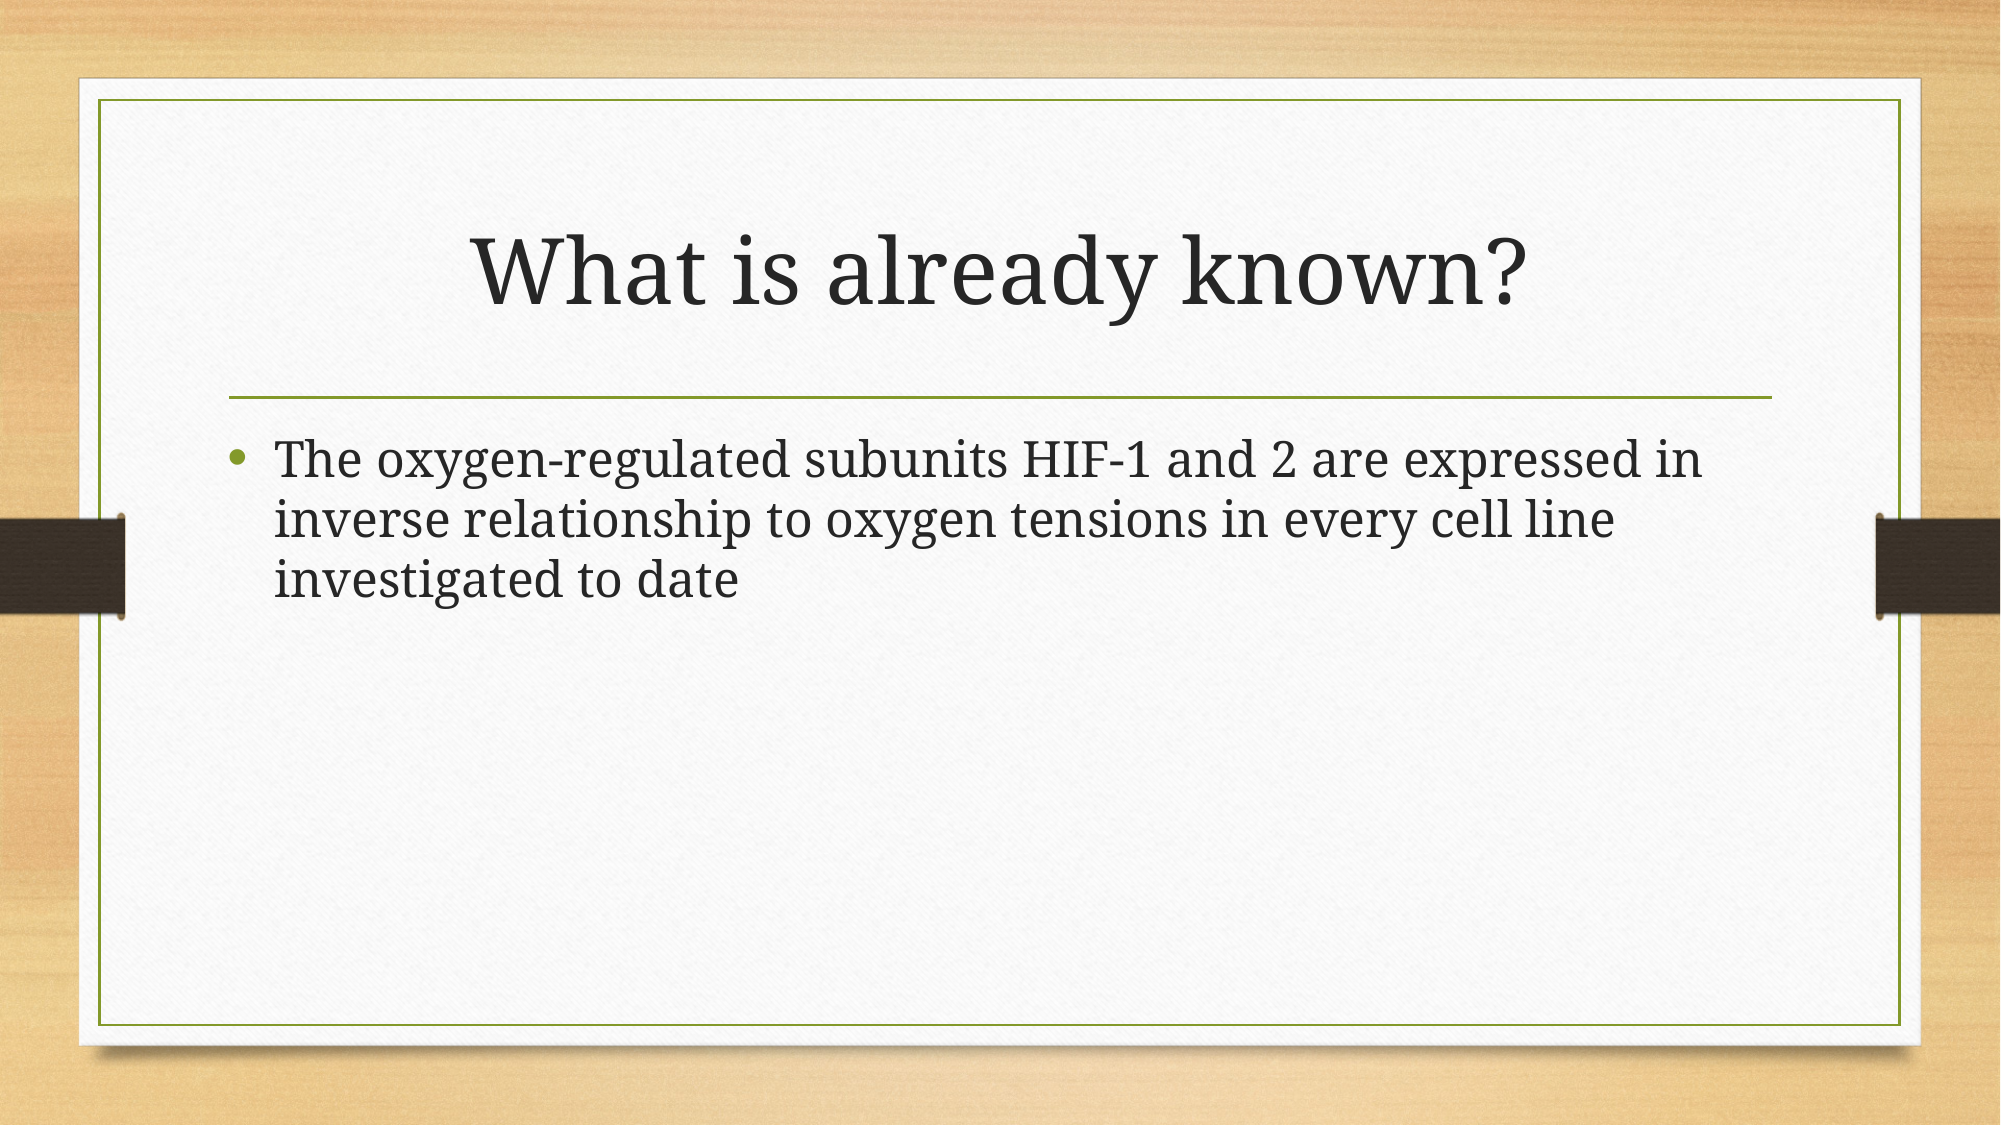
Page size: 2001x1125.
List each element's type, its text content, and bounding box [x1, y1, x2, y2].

title What is already known? [212, 161, 1788, 375]
list The oxygen-regulated subunits HIF-1 and 2 are expressed in inverse relationship to oxygen tensions in every cell line investigated to date [212, 419, 1788, 964]
picture [0, 0, 2001, 1125]
